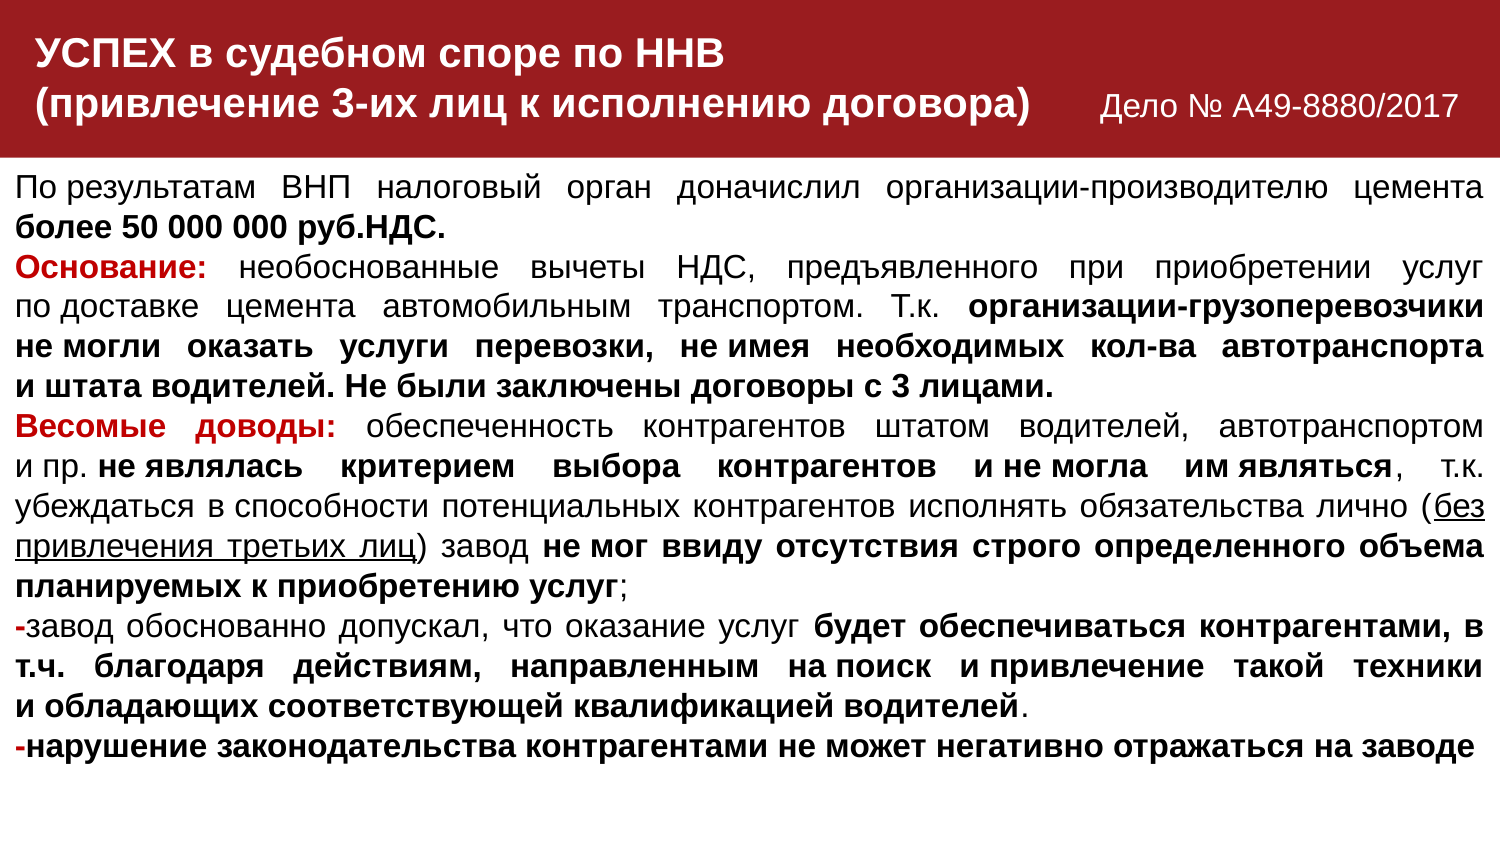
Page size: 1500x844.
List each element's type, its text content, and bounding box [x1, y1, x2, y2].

text_box По результатам ВНП налоговый орган доначислил организации-производителю цемента более 50 000 000 руб.НДС. Основание: необоснованные вычеты НДС, предъявленного при приобретении услуг по доставке цемента автомобильным транспортом. Т.к. организации-грузоперевозчики не могли оказать услуги перевозки, не имея необходимых кол-ва автотранспорта и штата водителей. Не были заключены договоры с 3 лицами. Весомые доводы: обеспеченность контрагентов штатом водителей, автотранспортом и пр. не являлась критерием выбора контрагентов и не могла им являться, т.к. убеждаться в способности потенциальных контрагентов исполнять обязательства лично (без привлечения третьих лиц) завод не мог ввиду отсутствия строго определенного объема планируемых к приобретению услуг; -завод обоснованно допускал, что оказание услуг будет обеспечиваться контрагентами, в т.ч. благодаря действиям, направленным на поиск и привлечение такой техники и обладающих соответствующей квалификацией водителей. -нарушение законодательства контрагентами не может негативно отражаться на заводе [0, 157, 1500, 817]
text_box УСПЕХ в судебном споре по ННВ (привлечение 3-их лиц к исполнению договора) Дело № А49-8880/2017 [20, 18, 1486, 134]
text_box [0, 0, 1500, 157]
